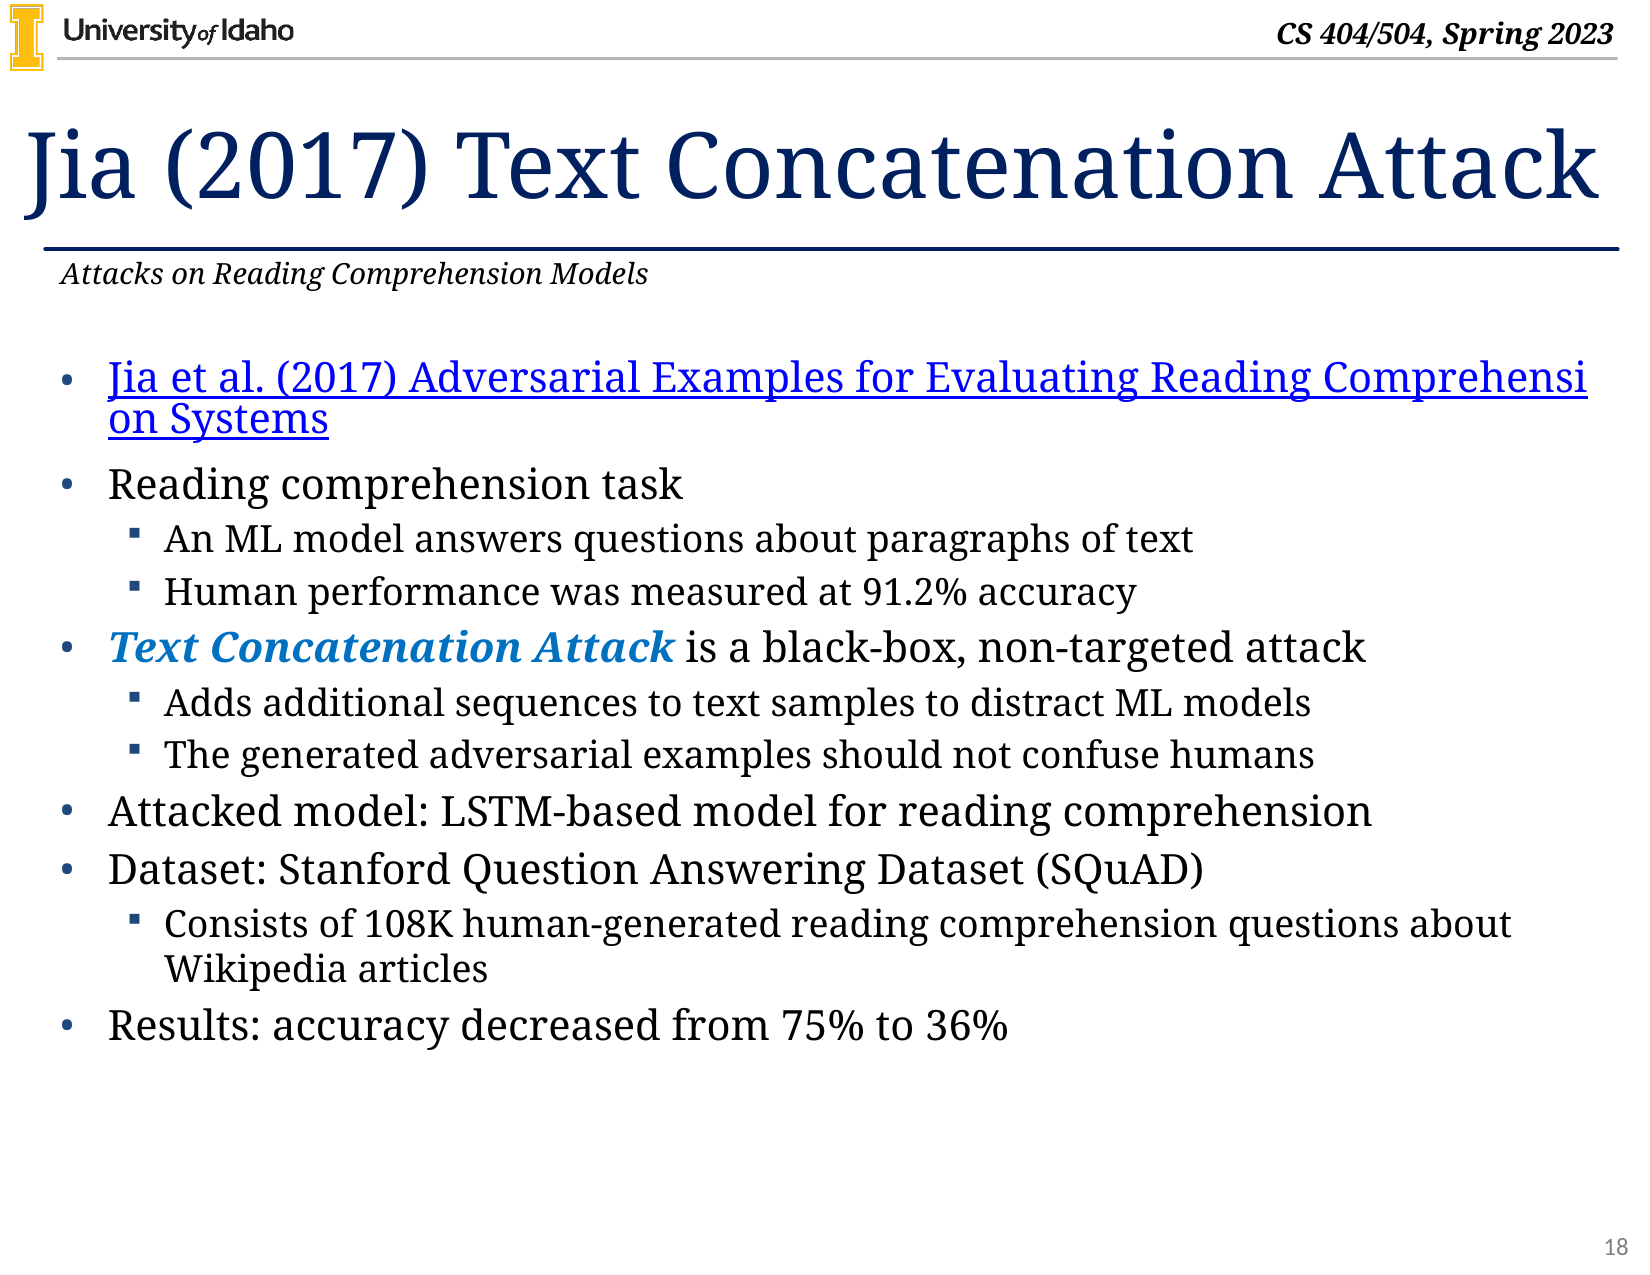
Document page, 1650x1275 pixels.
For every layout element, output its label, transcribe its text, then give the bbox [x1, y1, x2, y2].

list Jia et al. (2017) Adversarial Examples for Evaluating Reading Comprehension Systems Reading comprehension task An ML model answers questions about paragraphs of text Human performance was measured at 91.2% accuracy Text Concatenation Attack is a black-box, non-targeted attack Adds additional sequences to text samples to distract ML models The generated adversarial examples should not confuse humans Attacked model: LSTM-based model for reading comprehension Dataset: Stanford Question Answering Dataset (SQuAD) Consists of 108K human-generated reading comprehension questions about Wikipedia articles Results: accuracy decreased from 75% to 36% [45, 342, 1605, 1240]
picture [57, 2, 294, 52]
picture [9, 4, 48, 71]
title Jia (2017) Text Concatenation Attack [0, 75, 1650, 248]
list Attacks on Reading Comprehension Models [45, 247, 1062, 306]
